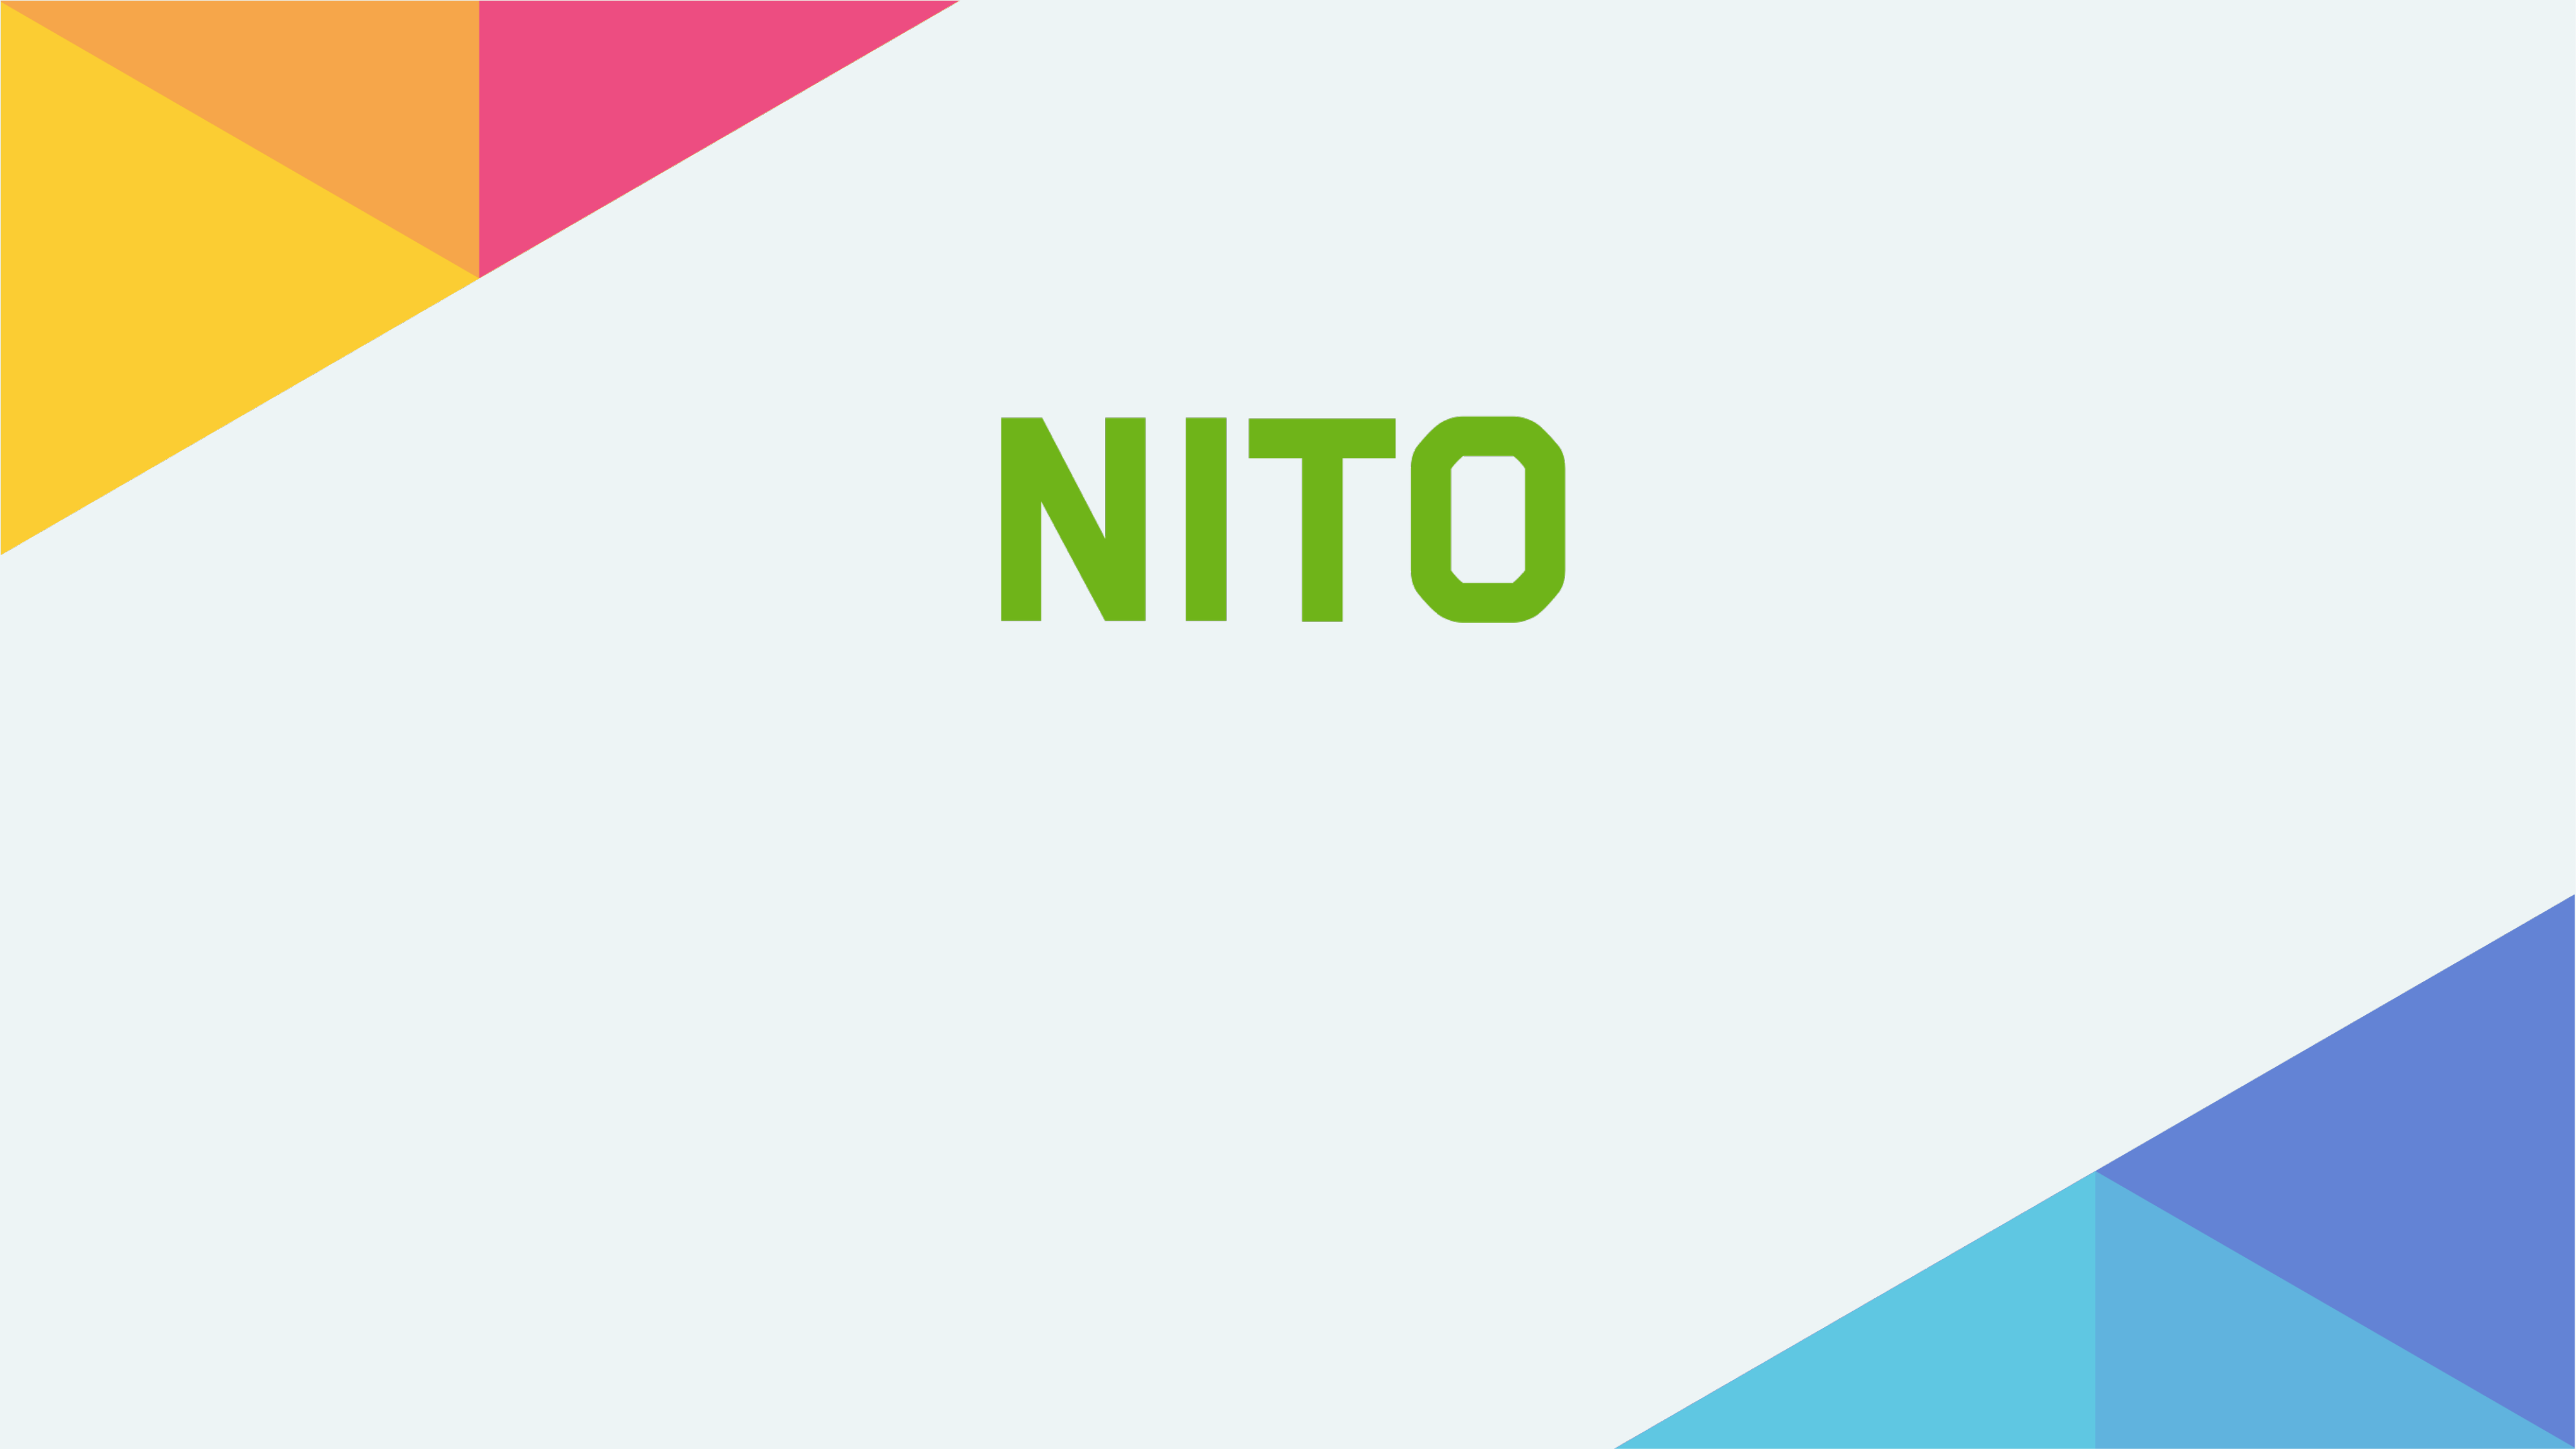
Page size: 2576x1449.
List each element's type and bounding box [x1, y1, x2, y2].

picture [1001, 414, 1567, 623]
picture [1613, 893, 2576, 1449]
picture [0, 0, 963, 556]
